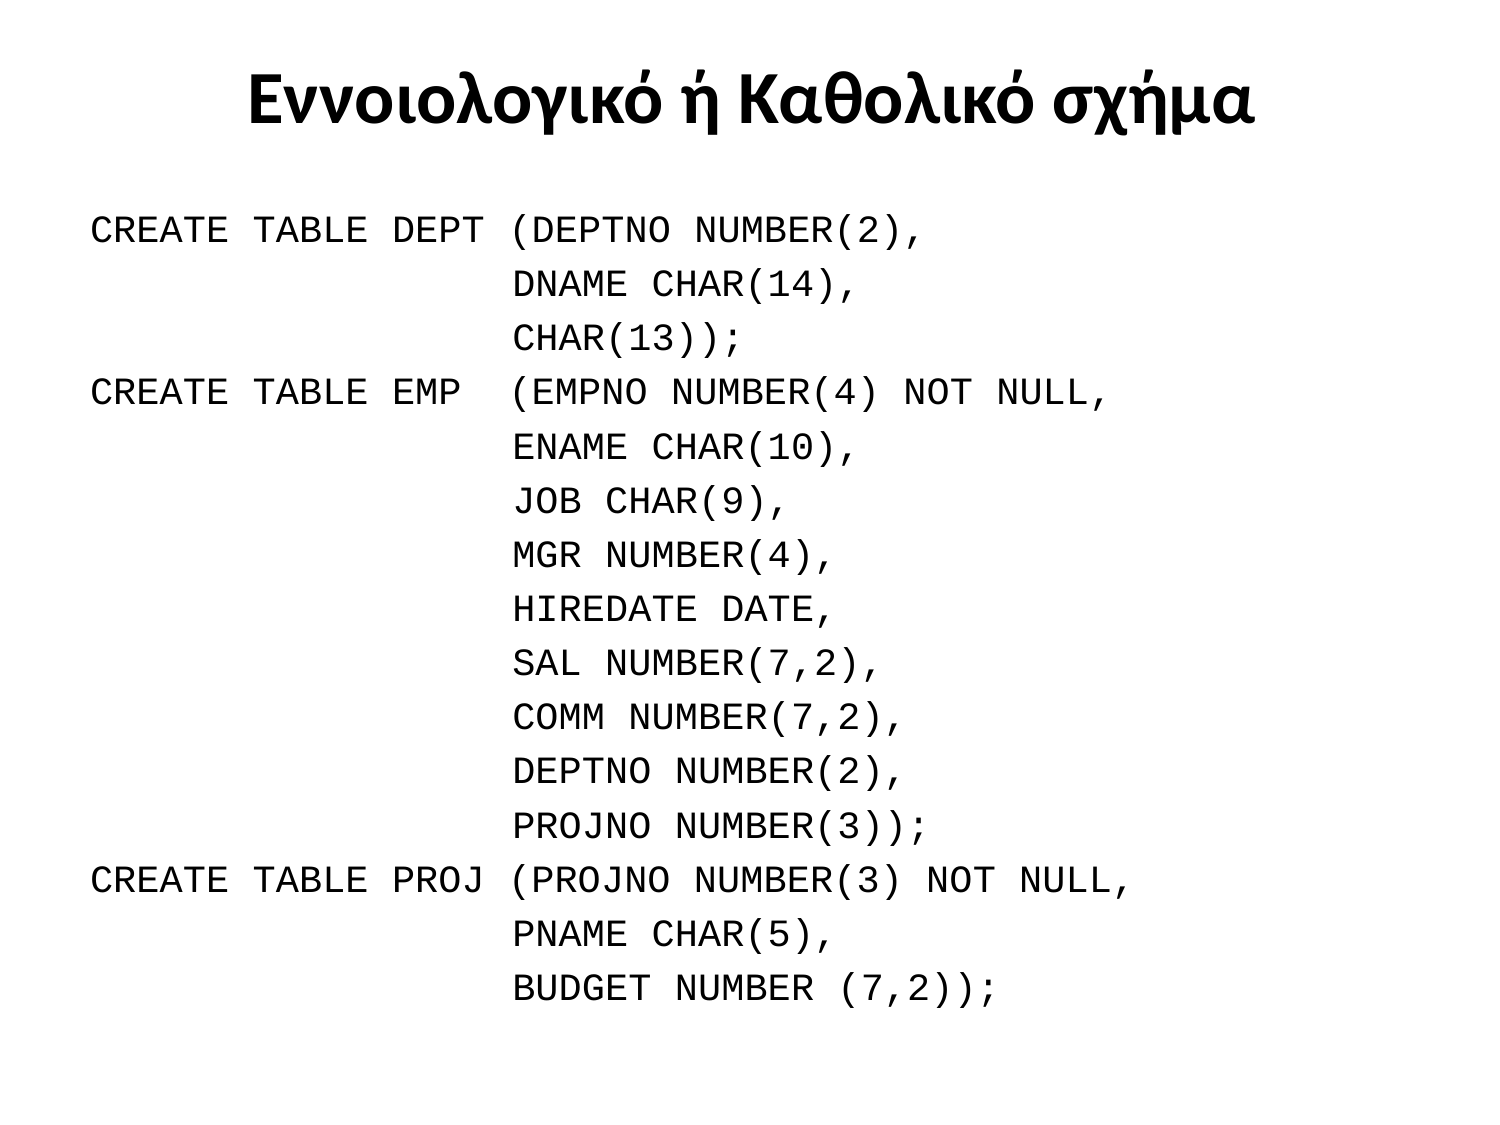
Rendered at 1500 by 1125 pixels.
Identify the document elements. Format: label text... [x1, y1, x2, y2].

list CREATE TABLE DEPT (DEPTNO NUMBER(2), DNAME CHAR(14), CHAR(13)); CREATE TABLE EMP (EMPNO NUMBER(4) NOT NULL, ENAME CHAR(10), JOB CHAR(9), MGR NUMBER(4), HIREDATE DATE, SAL NUMBER(7,2), COMM NUMBER(7,2), DEPTNO NUMBER(2), PROJNO NUMBER(3)); CREATE TABLE PROJ (PROJNO NUMBER(3) NOT NULL, PNAME CHAR(5), BUDGET NUMBER (7,2)); [75, 196, 1425, 1024]
title Εννοιολογικό ή Καθολικό σχήμα [76, 19, 1427, 169]
